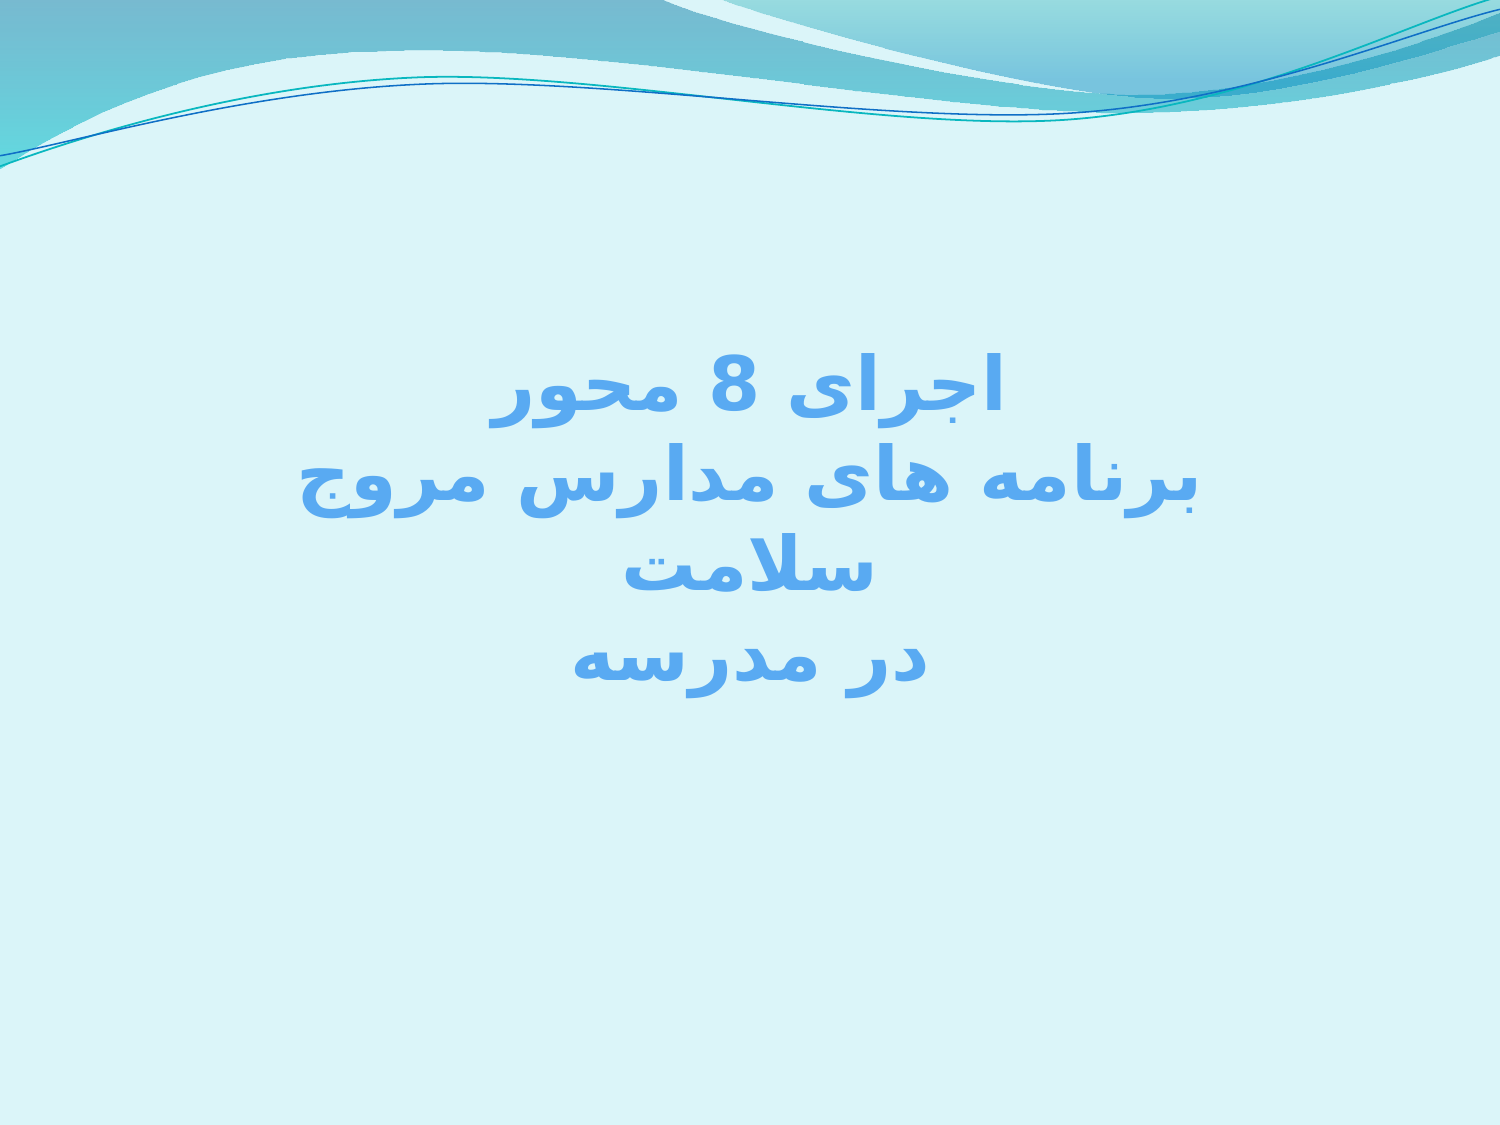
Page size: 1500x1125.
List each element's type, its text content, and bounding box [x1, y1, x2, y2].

text_box اجرای 8 محور برنامه های مدارس مروج سلامت در مدرسه [230, 267, 1270, 764]
